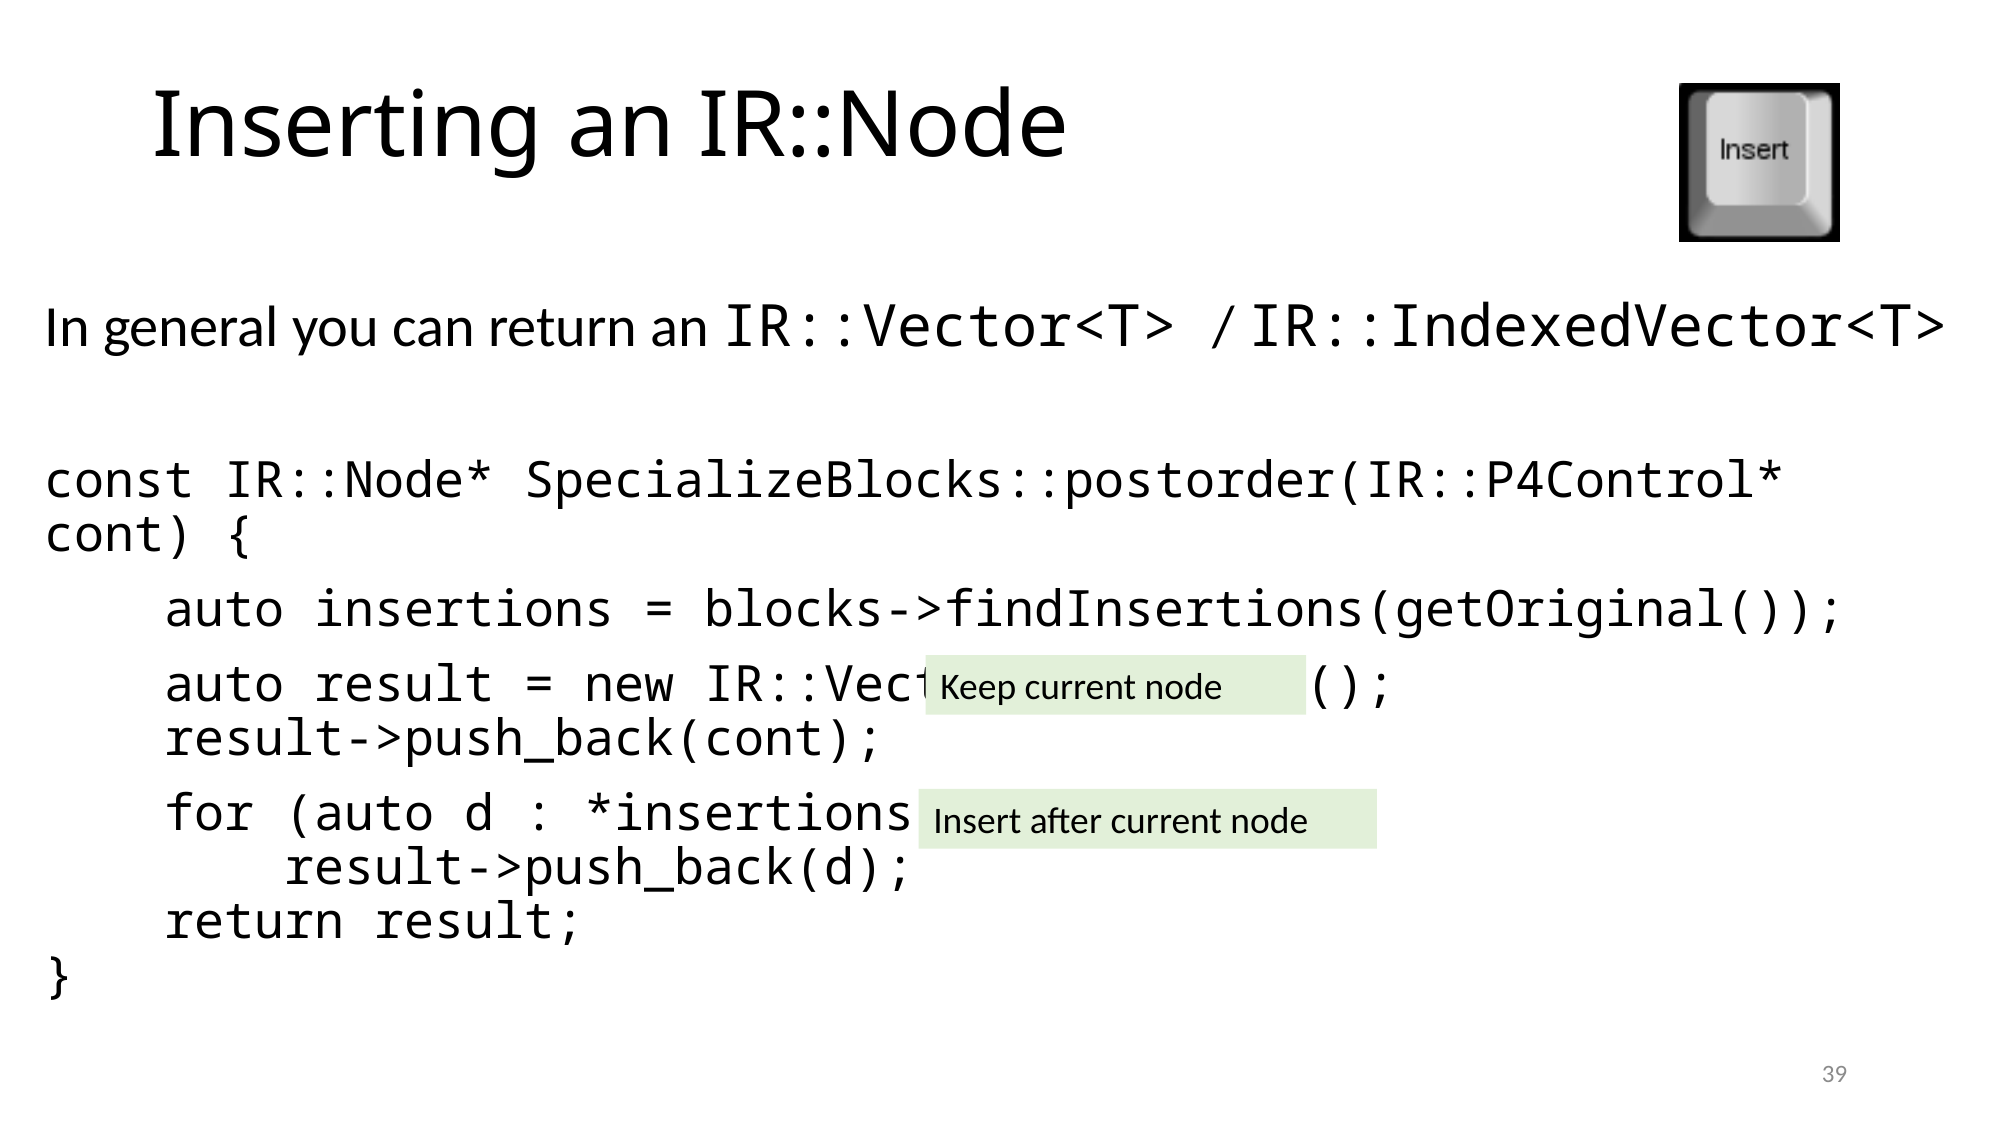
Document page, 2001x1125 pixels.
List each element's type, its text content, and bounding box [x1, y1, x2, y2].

text_box Insert after current node [918, 788, 1378, 850]
title Inserting an IR::Node [137, 59, 1863, 193]
picture [1679, 83, 1840, 242]
slide_number 39 [1412, 1042, 1863, 1103]
list In general you can return an IR::Vector<T> / IR::IndexedVector<T> const IR::Node* SpecializeBlocks::postorder(IR::P4Control* cont) { auto insertions = blocks->findInsertions(getOriginal()); auto result = new IR::Vector<IR::Node>(); result->push_back(cont); for (auto d : *insertions) result->push_back(d); return result; } [29, 288, 1971, 1115]
text_box Keep current node [925, 654, 1307, 716]
